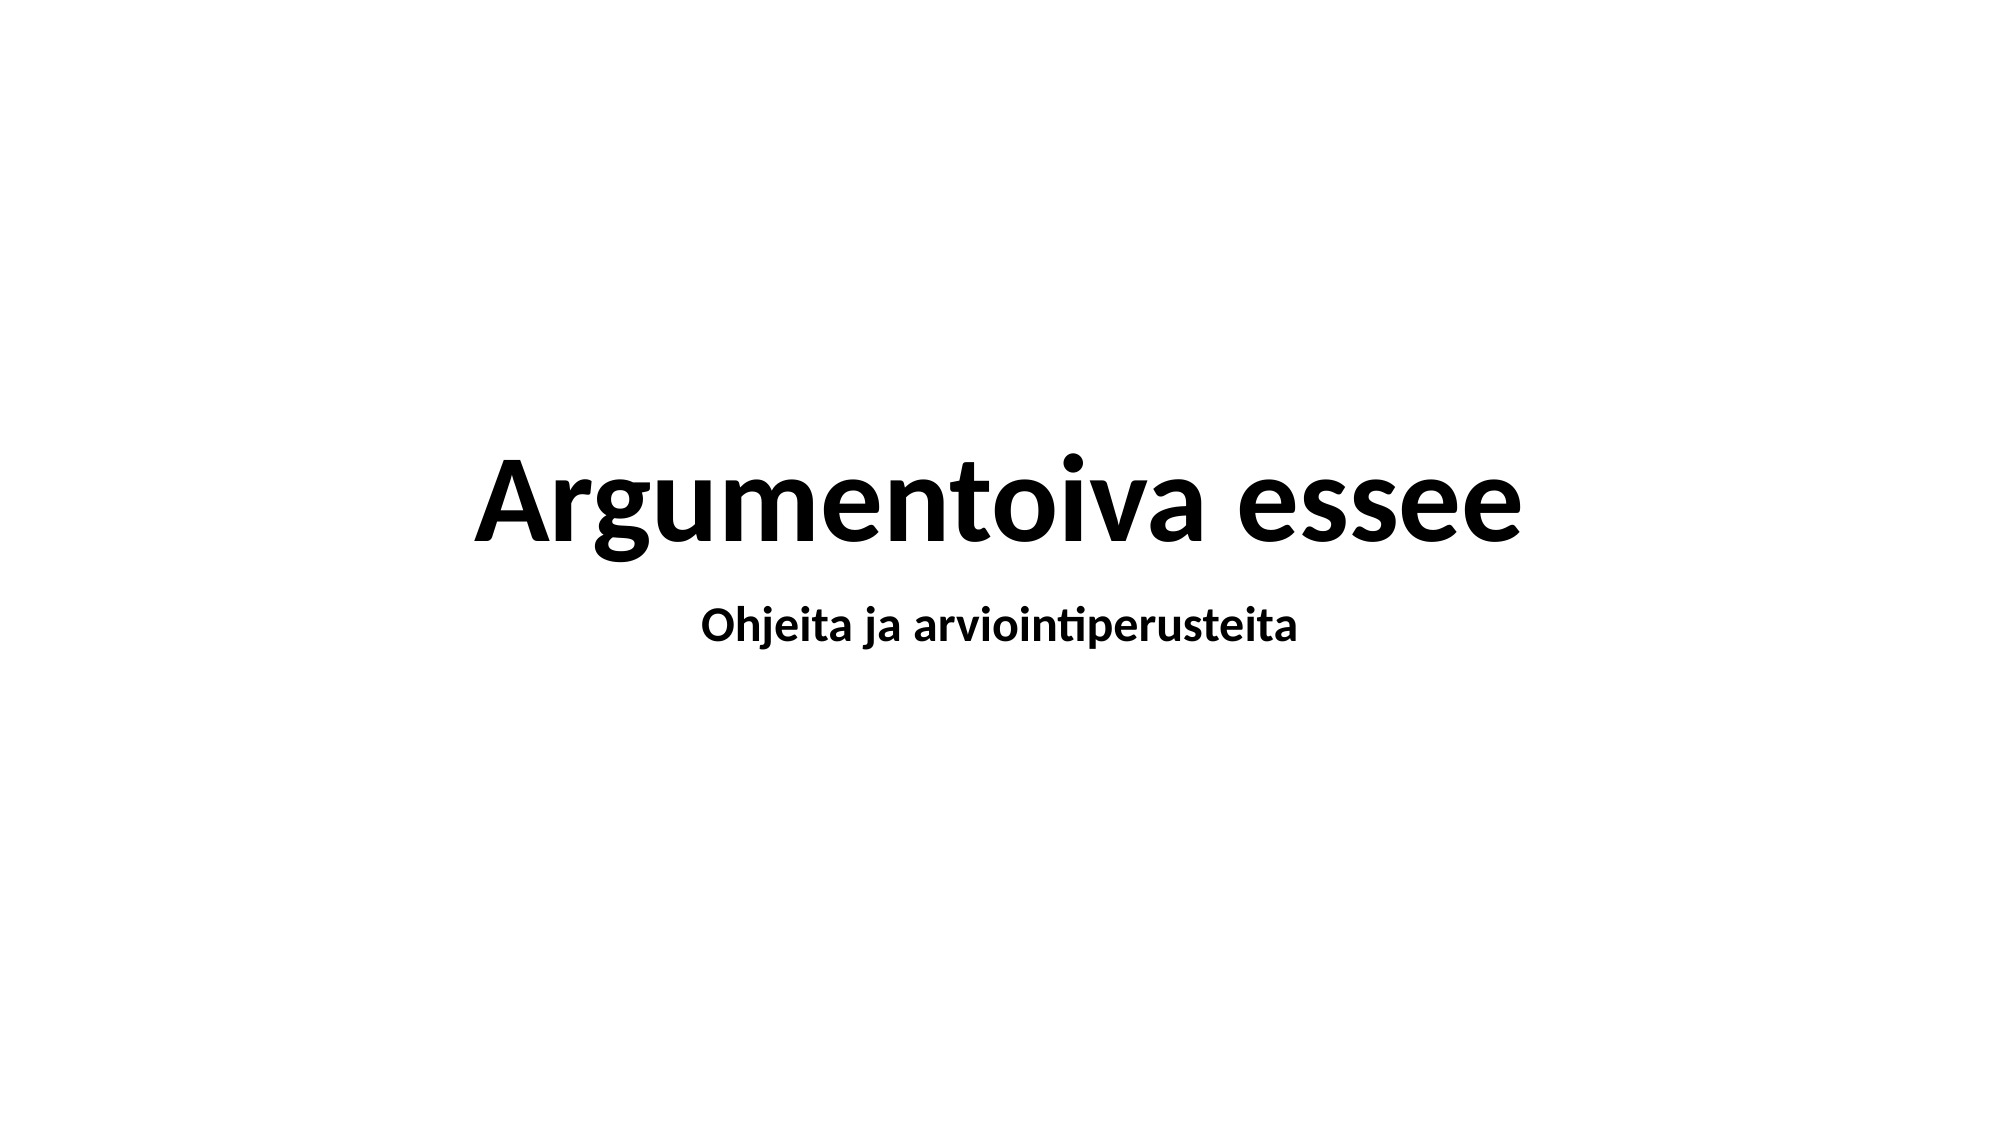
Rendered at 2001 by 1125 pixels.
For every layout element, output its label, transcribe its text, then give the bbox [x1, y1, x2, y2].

title Argumentoiva essee [249, 184, 1750, 576]
subtitle Ohjeita ja arviointiperusteita [249, 590, 1750, 863]
